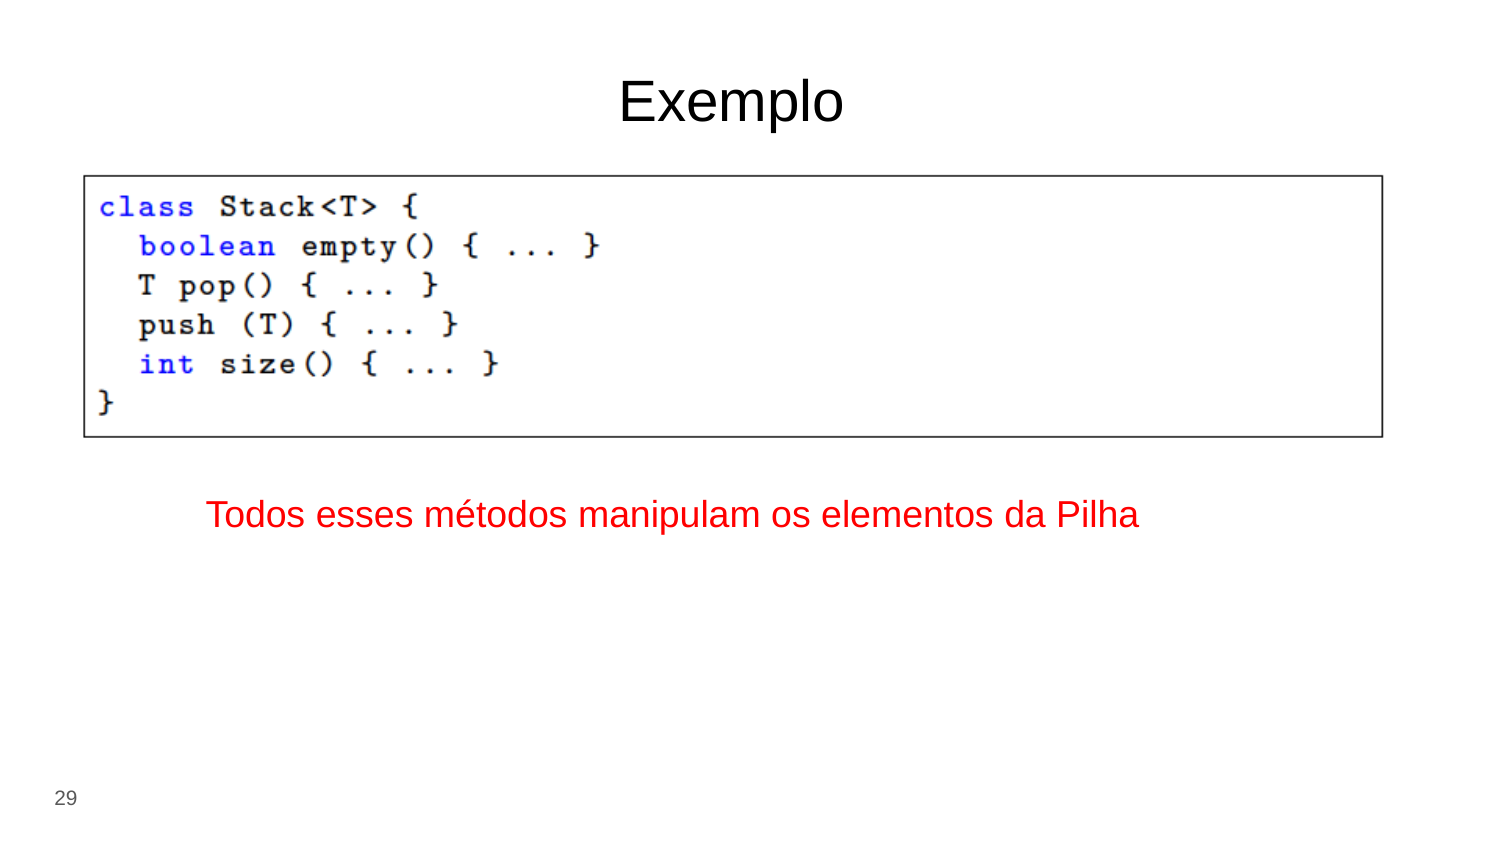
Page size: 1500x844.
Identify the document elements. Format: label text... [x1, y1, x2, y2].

text_box Todos esses métodos manipulam os elementos da Pilha [190, 468, 1222, 547]
title Exemplo [79, 48, 1385, 142]
picture [79, 166, 1399, 449]
slide_number 29 [2, 764, 93, 830]
